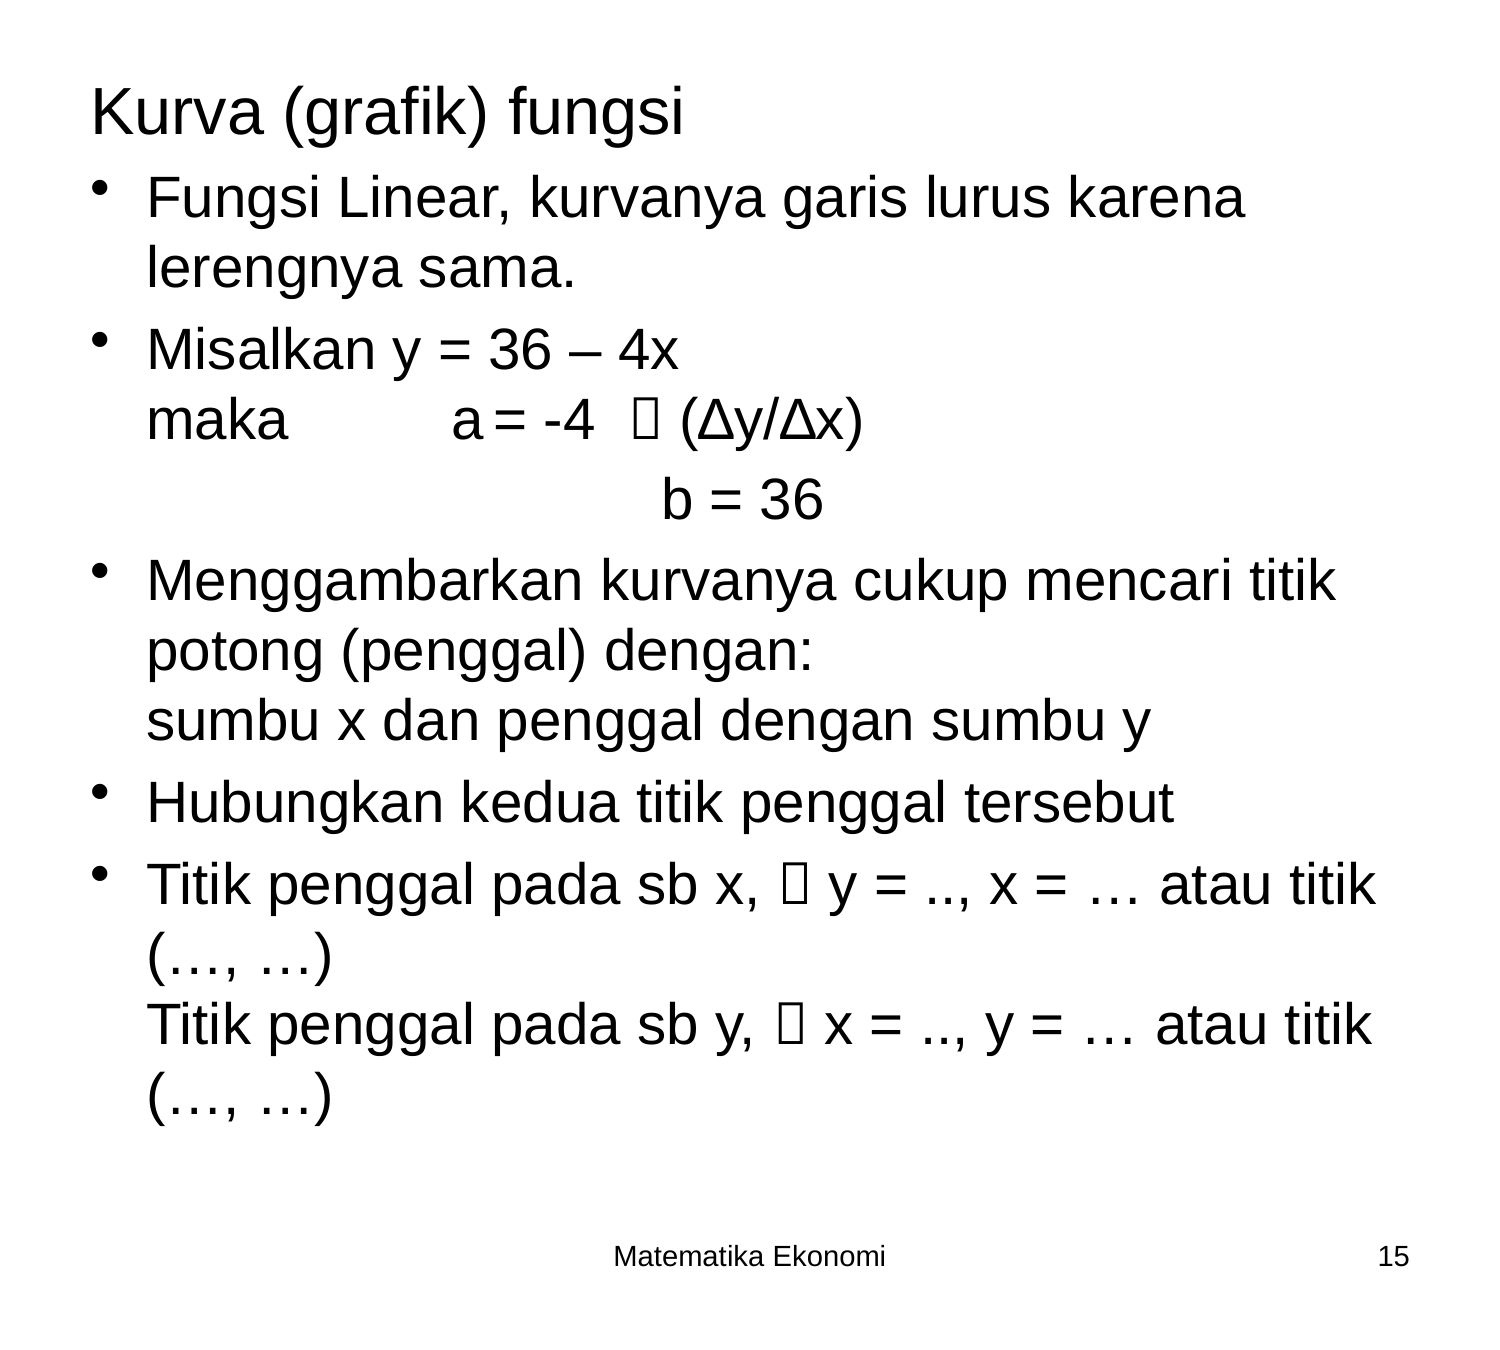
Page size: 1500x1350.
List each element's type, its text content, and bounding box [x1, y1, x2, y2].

footer Matematika Ekonomi [512, 1229, 988, 1324]
slide_number 15 [1074, 1229, 1426, 1324]
list Kurva (grafik) fungsi Fungsi Linear, kurvanya garis lurus karena lerengnya sama. Misalkan y = 36 – 4x maka a = -4  (∆y/∆x) b = 36 Menggambarkan kurvanya cukup mencari titik potong (penggal) dengan: sumbu x dan penggal dengan sumbu y Hubungkan kedua titik penggal tersebut Titik penggal pada sb x,  y = .., x = … atau titik (…, …) Titik penggal pada sb y,  x = .., y = … atau titik (…, …) [74, 60, 1426, 1207]
